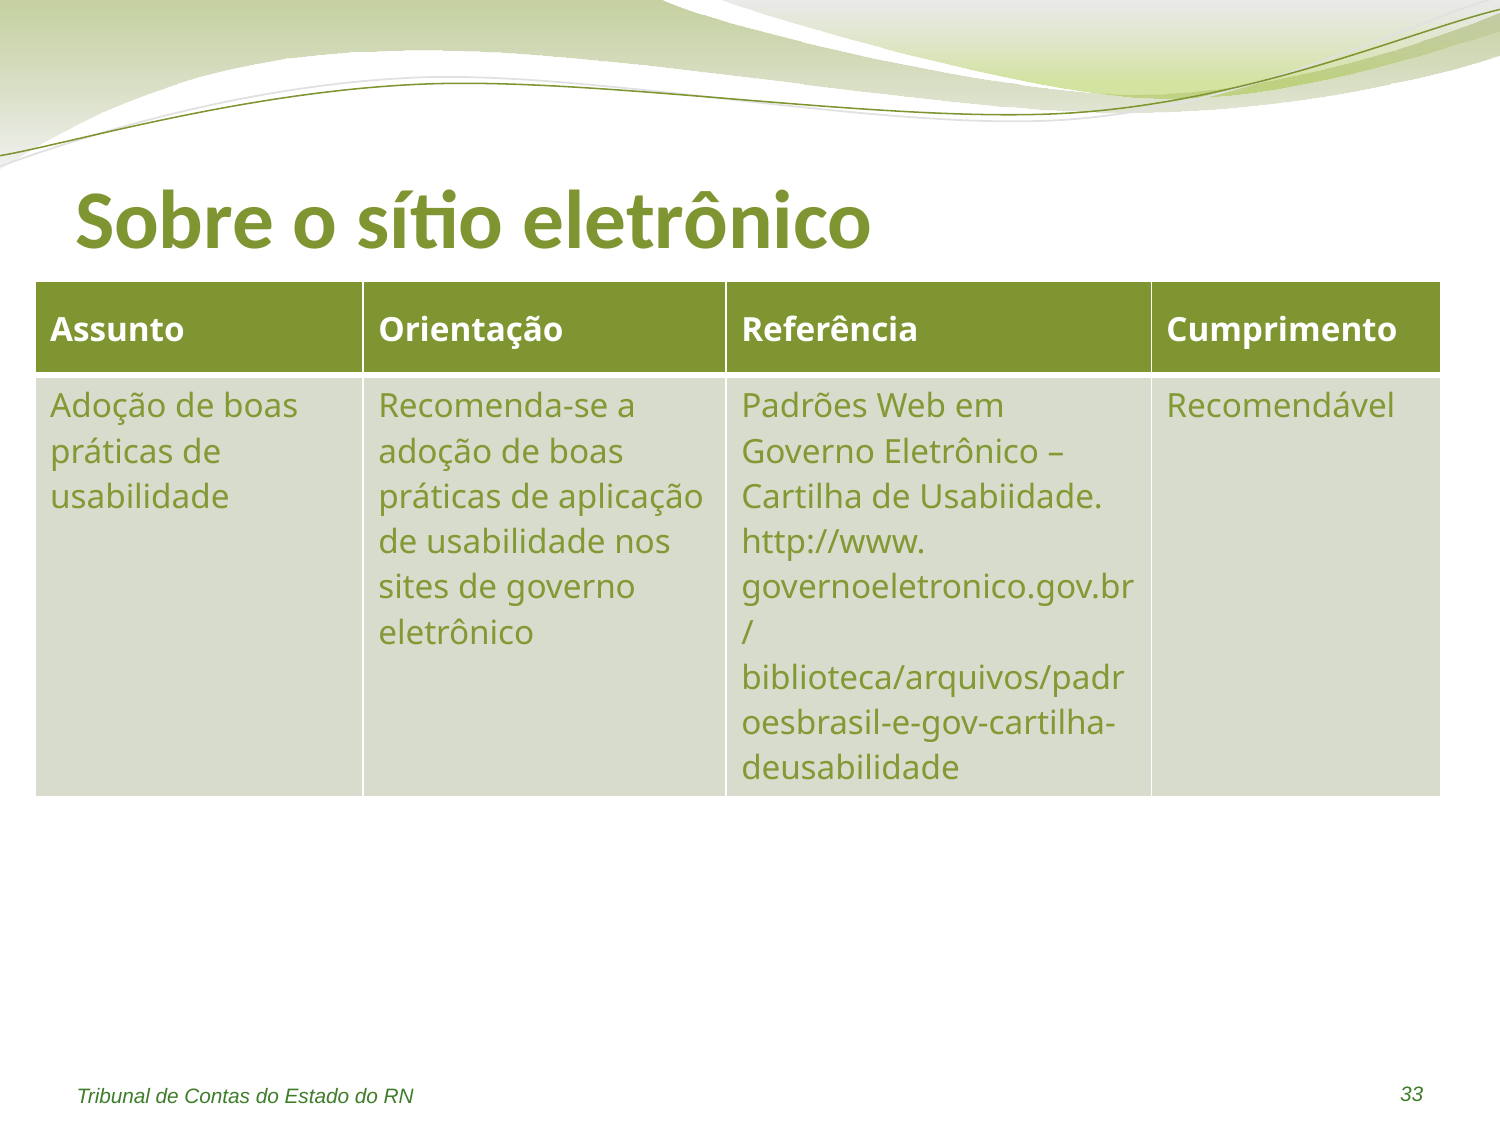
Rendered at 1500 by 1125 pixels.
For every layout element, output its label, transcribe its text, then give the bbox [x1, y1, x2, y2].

table_cell Recomendável [1152, 378, 1440, 796]
footer Tribunal de Contas do Estado do RN [76, 1047, 627, 1108]
table_header Orientação [364, 282, 725, 372]
table_cell Recomenda-se a adoção de boas práticas de aplicação de usabilidade nos sites de governo eletrônico [364, 378, 725, 796]
table_header Referência [727, 282, 1151, 372]
table_cell Padrões Web em Governo Eletrônico – Cartilha de Usabiidade. http://www. governoeletronico.gov.br/ biblioteca/arquivos/padroesbrasil-e-gov-cartilha-deusabilidade [727, 378, 1151, 796]
slide_number 33 [1298, 1045, 1424, 1106]
title Sobre o sítio eletrônico [74, 77, 1426, 266]
table_cell Adoção de boas práticas de usabilidade [36, 378, 362, 796]
table_header Assunto [36, 282, 362, 372]
table_header Cumprimento [1152, 282, 1440, 372]
